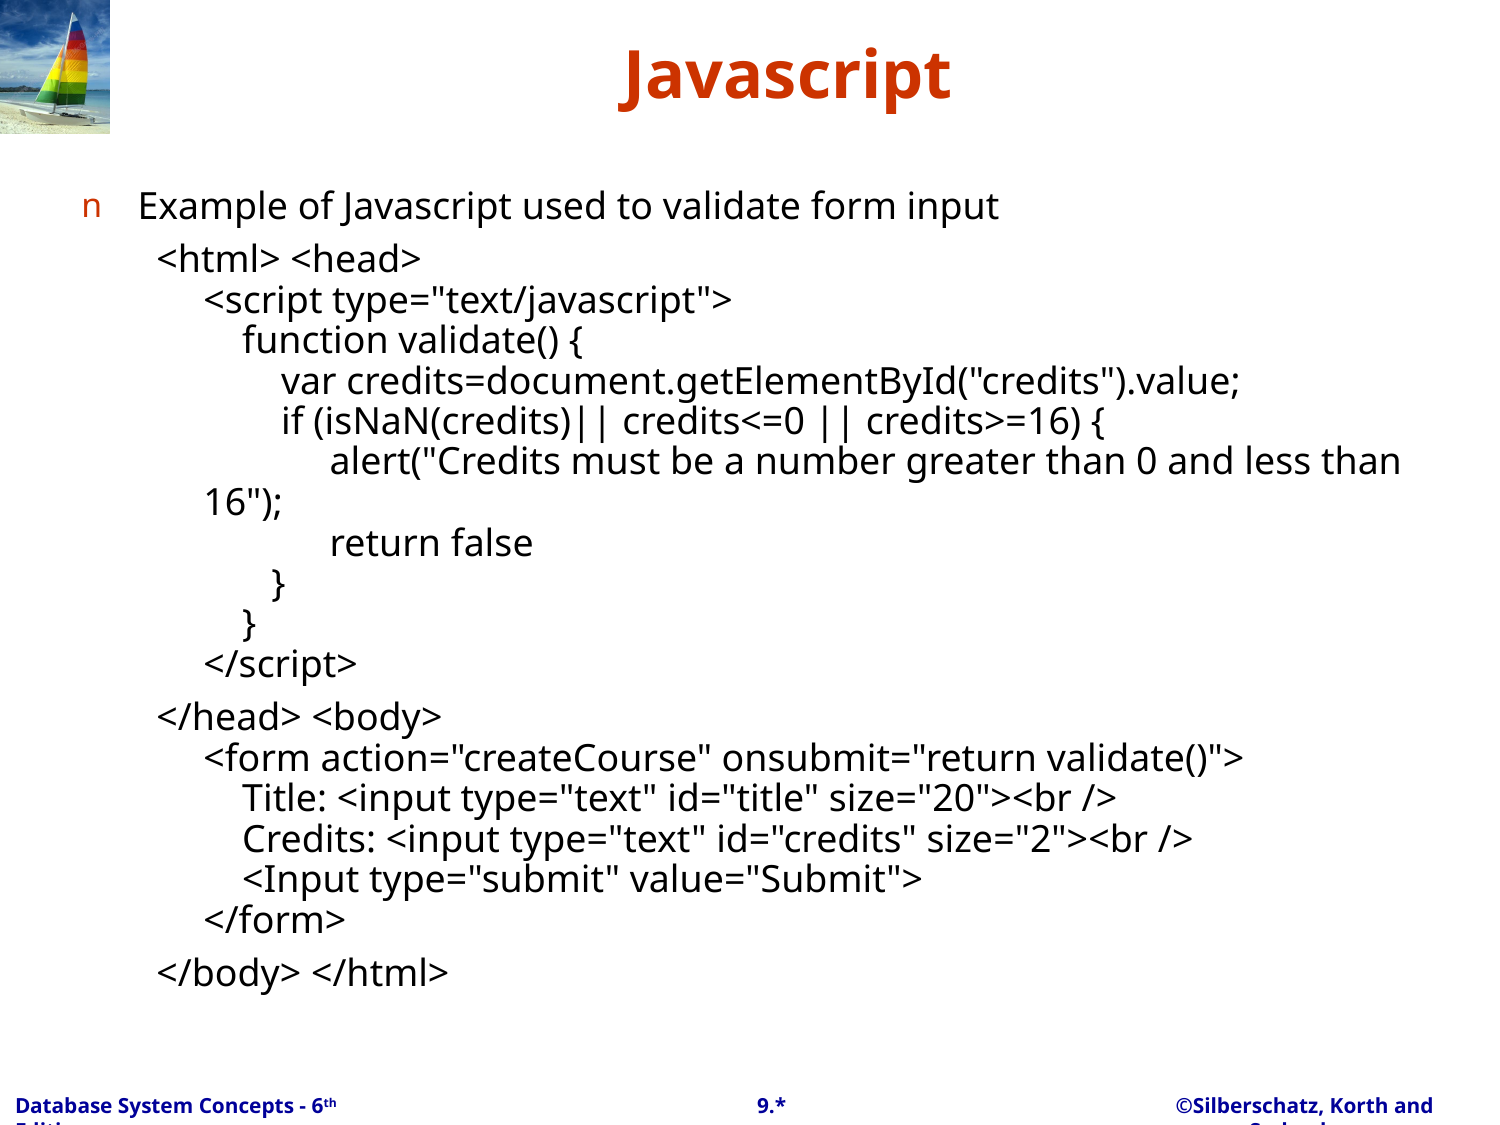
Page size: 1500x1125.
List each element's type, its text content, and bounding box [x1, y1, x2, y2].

list Example of Javascript used to validate form input <html> <head> <script type="text/javascript"> function validate() { var credits=document.getElementById("credits").value; if (isNaN(credits)|| credits<=0 || credits>=16) { alert("Credits must be a number greater than 0 and less than 16"); return false } } </script> </head> <body> <form action="createCourse" onsubmit="return validate()"> Title: <input type="text" id="title" size="20"><br /> Credits: <input type="text" id="credits" size="2"><br /> <Input type="submit" value="Submit"> </form> </body> </html> [66, 179, 1461, 1029]
title Javascript [126, 19, 1451, 120]
picture [0, 0, 110, 134]
